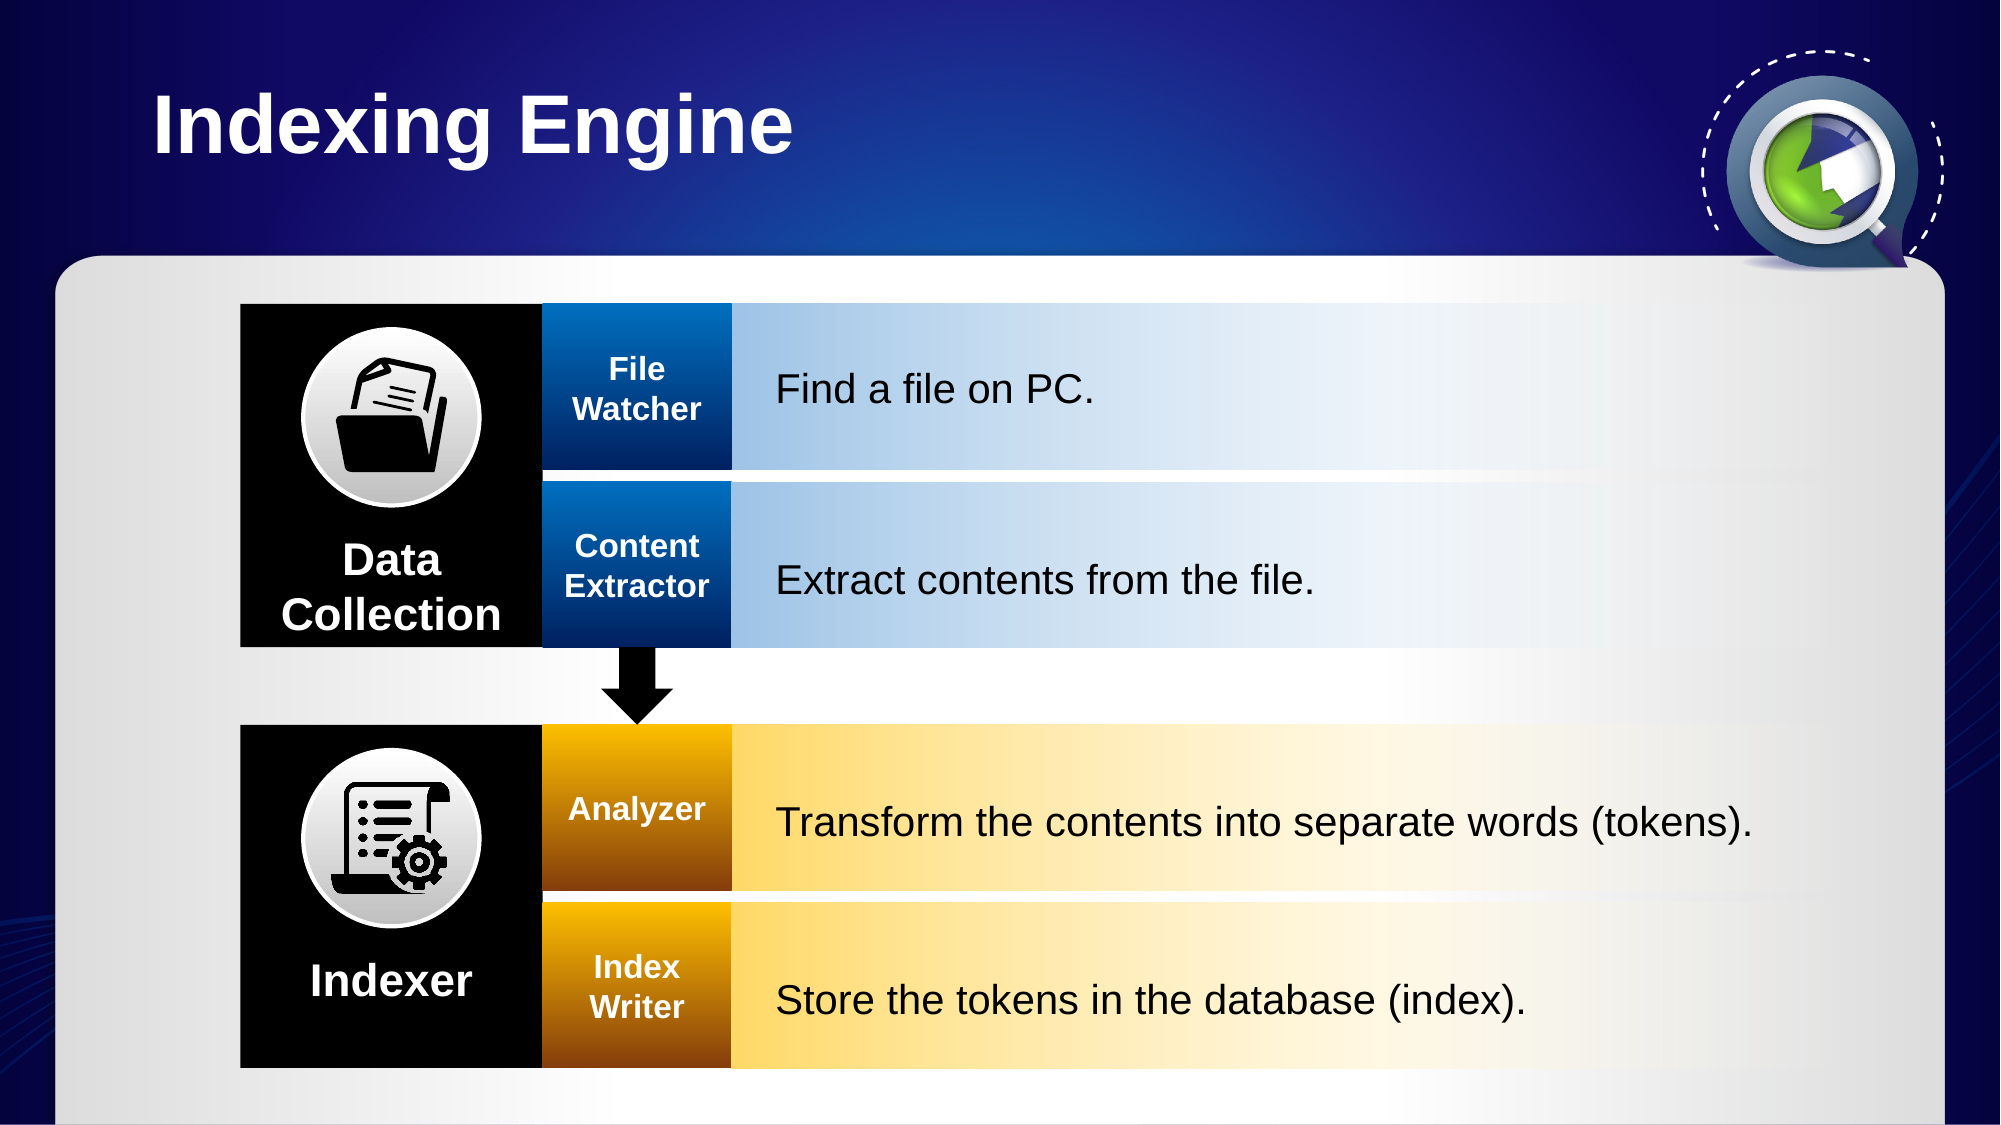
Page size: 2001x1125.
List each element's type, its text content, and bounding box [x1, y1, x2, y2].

text_box Store the tokens in the database (index). [731, 902, 1868, 1070]
text_box Index Writer [542, 901, 733, 1069]
text_box File Watcher [542, 303, 733, 470]
picture [0, 0, 2000, 1125]
text_box [302, 748, 481, 928]
text_box Analyzer [542, 724, 733, 891]
title Indexing Engine [137, 0, 1700, 253]
text_box Transform the contents into separate words (tokens). [733, 724, 1868, 891]
text_box Content Extractor [542, 481, 731, 648]
text_box Find a file on PC. [733, 303, 1868, 470]
text_box [598, 646, 676, 727]
text_box [302, 328, 481, 507]
text_box Data Collection [239, 303, 544, 648]
text_box Indexer [239, 724, 544, 1069]
text_box Extract contents from the file. [731, 481, 1868, 649]
